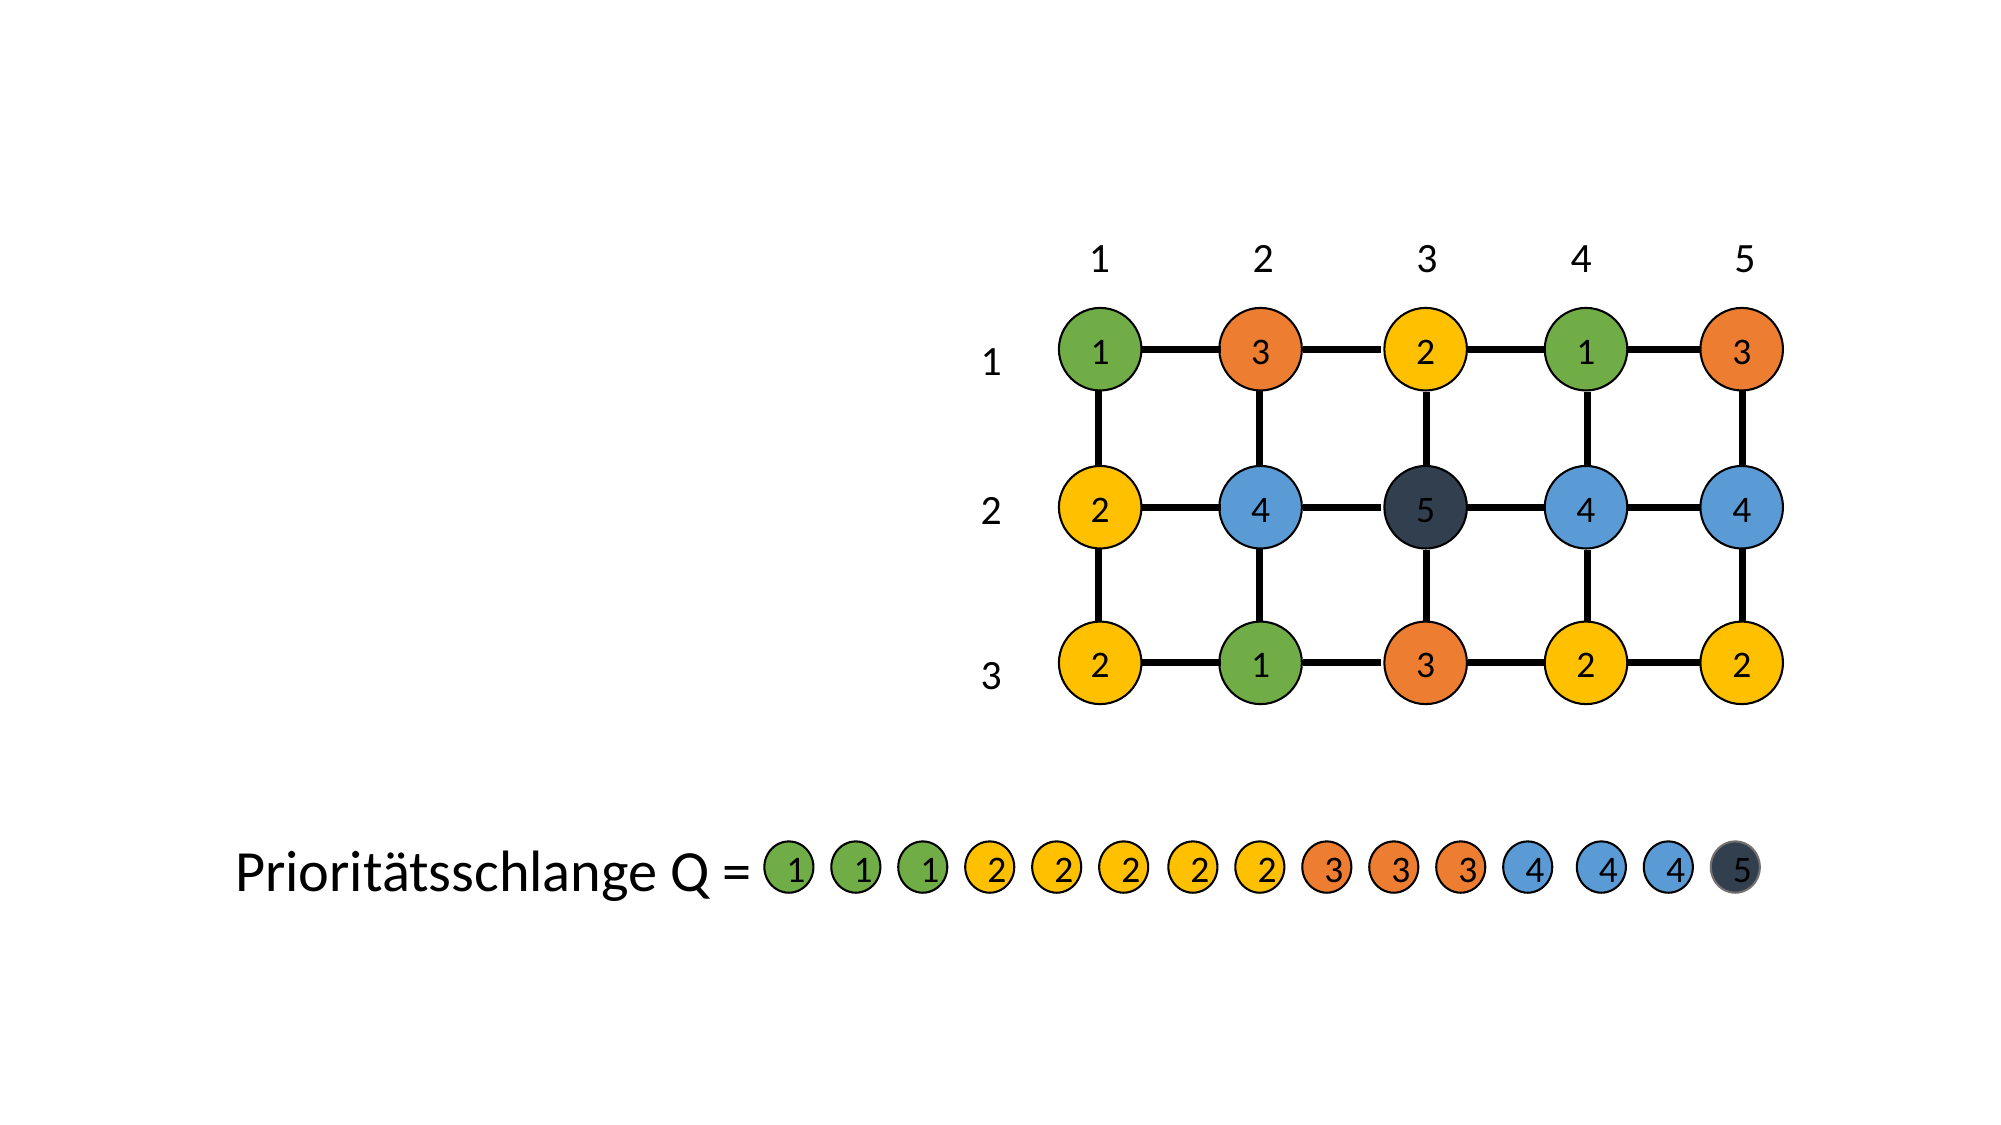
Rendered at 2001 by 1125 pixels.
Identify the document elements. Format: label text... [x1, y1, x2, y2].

text_box 1 [831, 841, 881, 893]
text_box Prioritätsschlange Q = [220, 825, 775, 912]
text_box 1 [946, 326, 1022, 393]
text_box 3 [1436, 841, 1486, 893]
text_box 4 [1544, 465, 1628, 549]
text_box [1584, 551, 1590, 621]
text_box 4 [1643, 841, 1693, 893]
text_box 3 [1369, 841, 1419, 893]
text_box 1 [1544, 307, 1628, 391]
text_box 3 [1384, 621, 1467, 705]
text_box [1303, 346, 1380, 352]
text_box 2 [1384, 307, 1467, 391]
text_box 5 [1384, 465, 1467, 549]
text_box [1629, 346, 1700, 352]
text_box 3 [1302, 841, 1352, 893]
text_box 2 [1032, 841, 1082, 893]
text_box [1740, 549, 1746, 621]
text_box 1 2 3 4 5 [1073, 223, 1781, 289]
text_box 1 [898, 841, 948, 893]
text_box 4 [1503, 841, 1553, 893]
text_box [1096, 391, 1102, 466]
text_box 1 [764, 841, 814, 893]
text_box [1629, 660, 1700, 666]
text_box 4 [1700, 465, 1783, 549]
text_box 1 [1058, 307, 1142, 391]
text_box 2 [965, 841, 1015, 893]
text_box [1096, 549, 1102, 621]
text_box [1468, 660, 1546, 666]
text_box 2 [1168, 841, 1218, 893]
text_box [1629, 504, 1700, 510]
text_box 2 [1058, 465, 1142, 549]
text_box [1424, 393, 1430, 466]
text_box [1740, 391, 1746, 466]
text_box 2 [1099, 841, 1149, 893]
text_box 3 [946, 640, 1032, 706]
text_box [1424, 551, 1430, 621]
text_box [1468, 346, 1546, 352]
text_box 1 [1219, 621, 1302, 705]
text_box [1143, 504, 1220, 510]
text_box [1468, 504, 1546, 510]
text_box [1303, 660, 1380, 666]
text_box [1256, 391, 1262, 466]
text_box [1584, 393, 1590, 466]
text_box 4 [1219, 465, 1302, 549]
text_box 2 [1544, 621, 1628, 705]
text_box 2 [946, 475, 1038, 541]
text_box 3 [1700, 307, 1783, 391]
text_box [1303, 504, 1380, 510]
text_box [1143, 660, 1220, 666]
text_box 4 [1576, 841, 1626, 893]
text_box 5 [1710, 841, 1760, 893]
text_box [1143, 346, 1220, 352]
text_box 2 [1700, 621, 1783, 705]
text_box 2 [1058, 621, 1142, 705]
text_box [1256, 549, 1262, 621]
text_box 2 [1235, 841, 1285, 893]
text_box 3 [1219, 307, 1302, 391]
